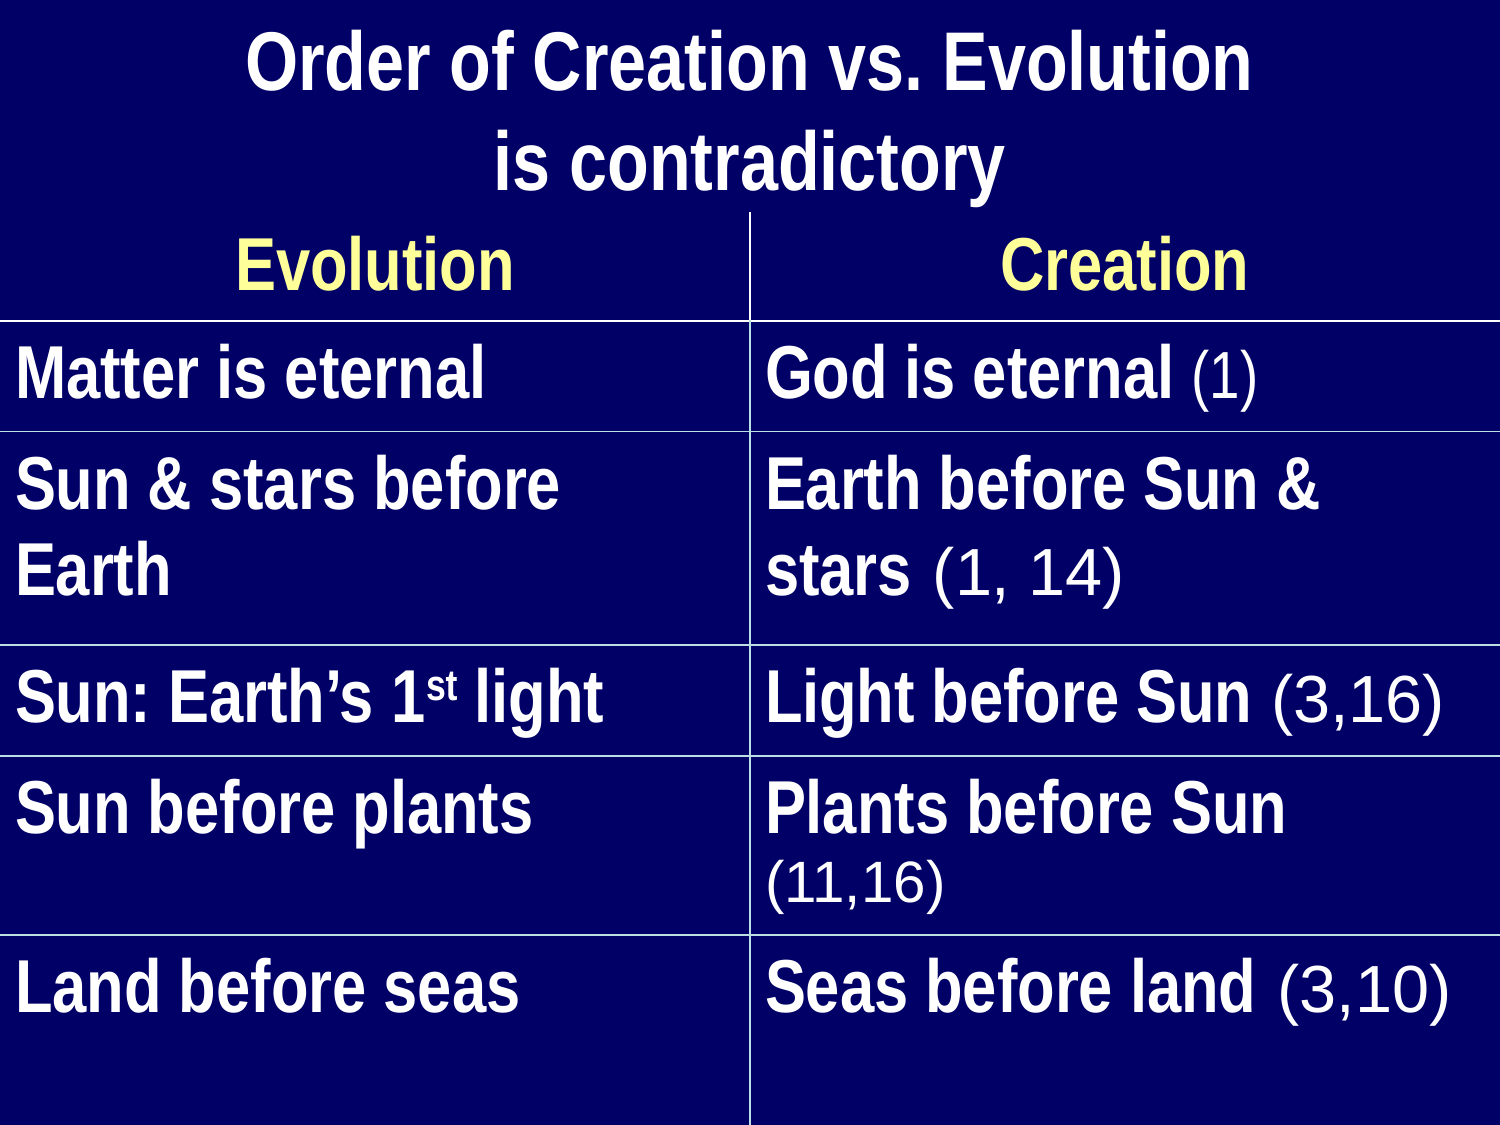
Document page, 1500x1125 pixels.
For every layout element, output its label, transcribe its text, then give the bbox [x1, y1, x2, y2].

table_cell Land before seas [0, 936, 749, 1125]
table_cell Sun before plants [0, 757, 749, 934]
table_header Evolution [0, 215, 749, 320]
table_cell Sun & stars before Earth [0, 432, 749, 644]
table_cell Matter is eternal [0, 322, 749, 431]
table_header Creation [751, 215, 1500, 320]
table_cell God is eternal (1) [751, 322, 1500, 431]
table_cell Earth before Sun & stars (1, 14) [751, 432, 1500, 644]
table_cell Sun: Earth’s 1st light [0, 646, 749, 755]
table_cell Seas before land (3,10) [751, 936, 1500, 1125]
text_box Order of Creation vs. Evolution is contradictory [0, 0, 1500, 215]
table_cell Light before Sun (3,16) [751, 646, 1500, 755]
table_cell Plants before Sun (11,16) [751, 757, 1500, 934]
